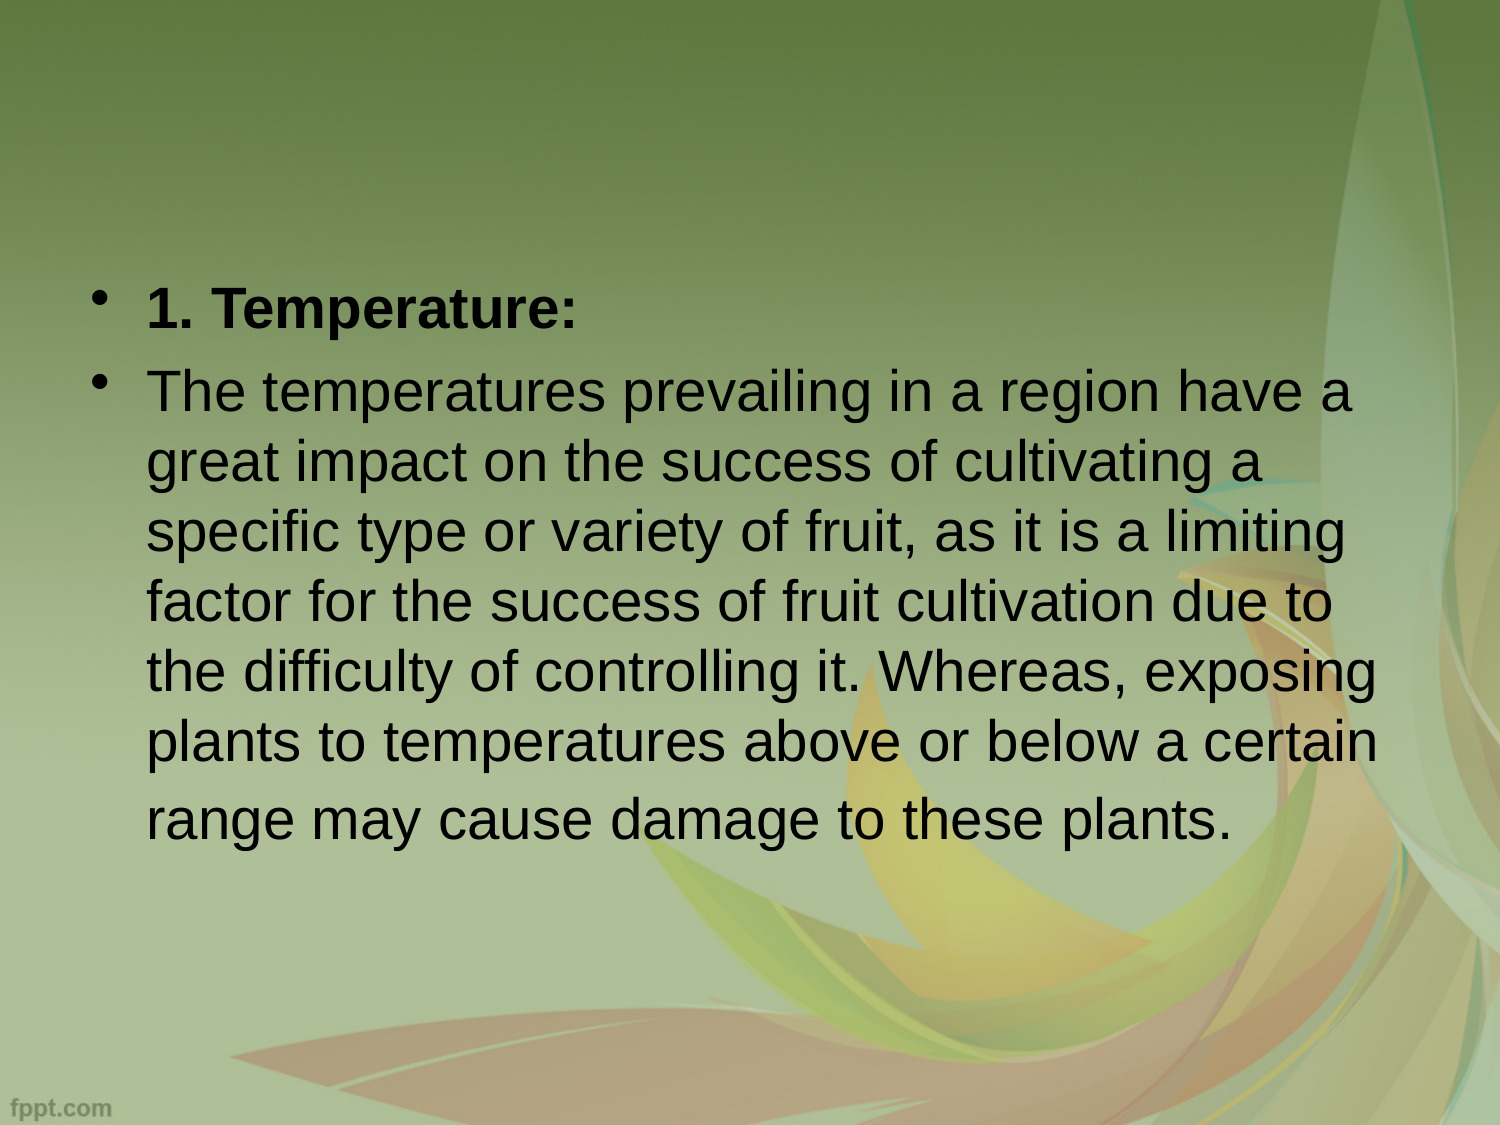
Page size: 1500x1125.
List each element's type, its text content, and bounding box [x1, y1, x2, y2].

picture [0, 0, 1500, 1125]
list 1. Temperature: The temperatures prevailing in a region have a great impact on the success of cultivating a specific type or variety of fruit, as it is a limiting factor for the success of fruit cultivation due to the difficulty of controlling it. Whereas, exposing plants to temperatures above or below a certain range may cause damage to these plants. [75, 262, 1425, 1005]
